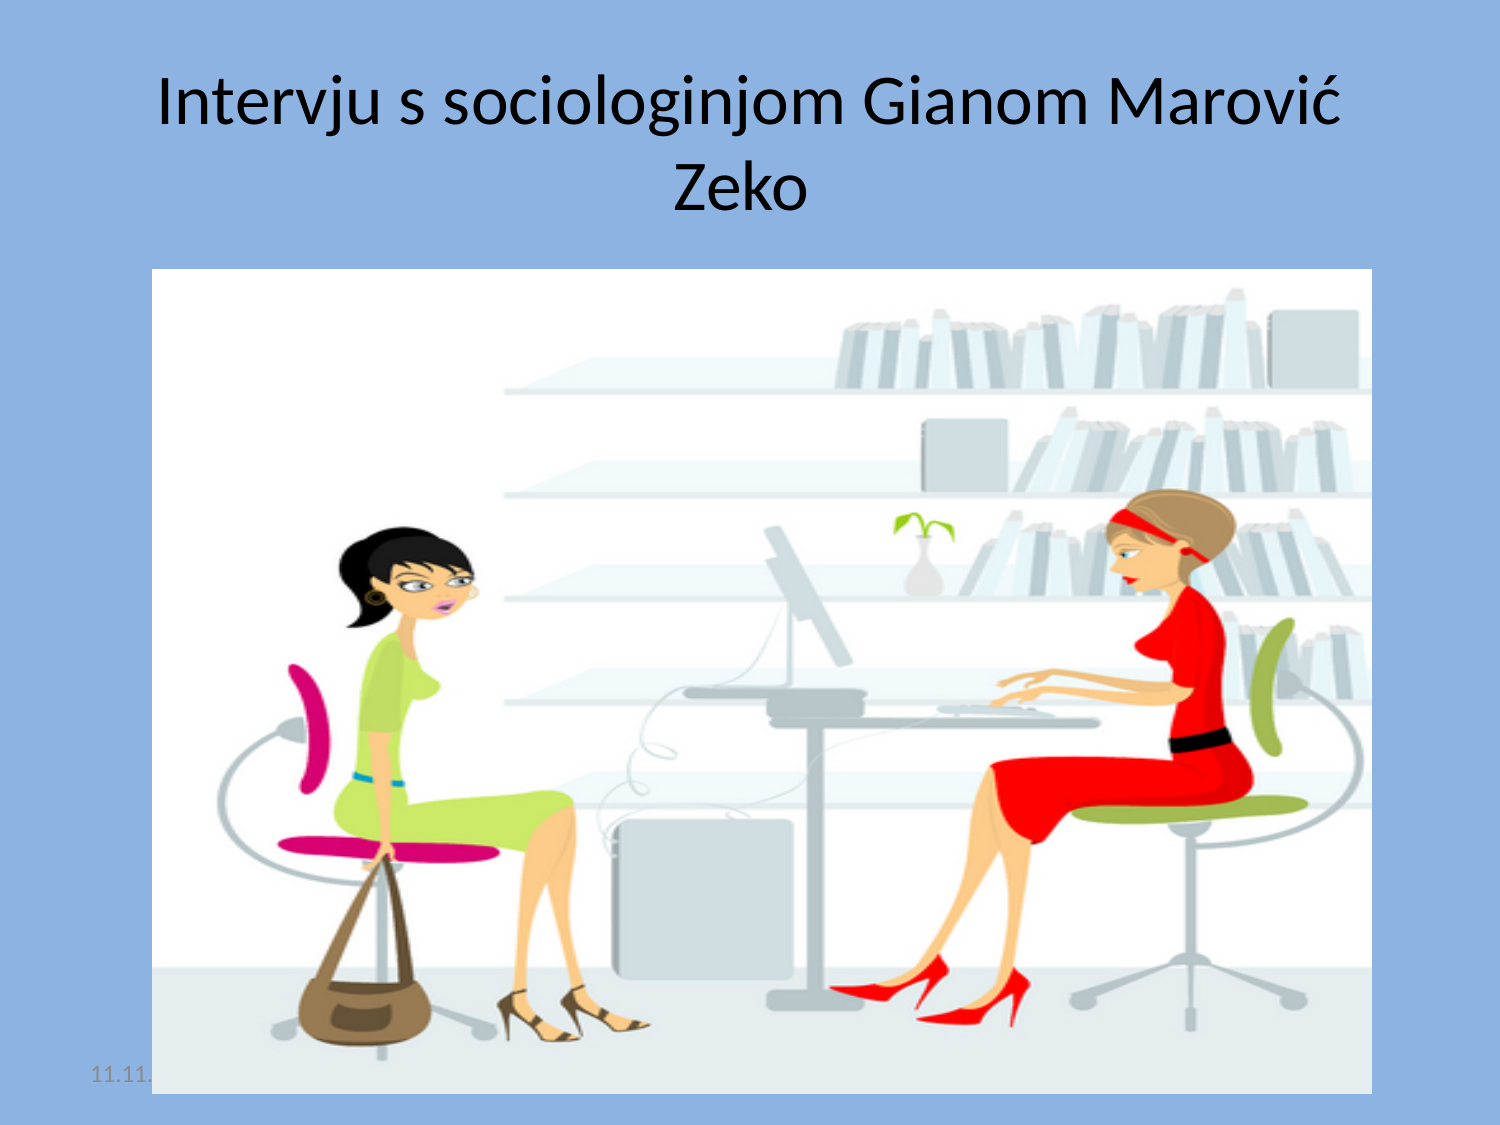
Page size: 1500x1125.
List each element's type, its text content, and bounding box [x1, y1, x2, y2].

title Intervju s sociologinjom Gianom Marović Zeko [75, 45, 1425, 233]
picture [152, 269, 1372, 1094]
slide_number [75, 1042, 425, 1103]
